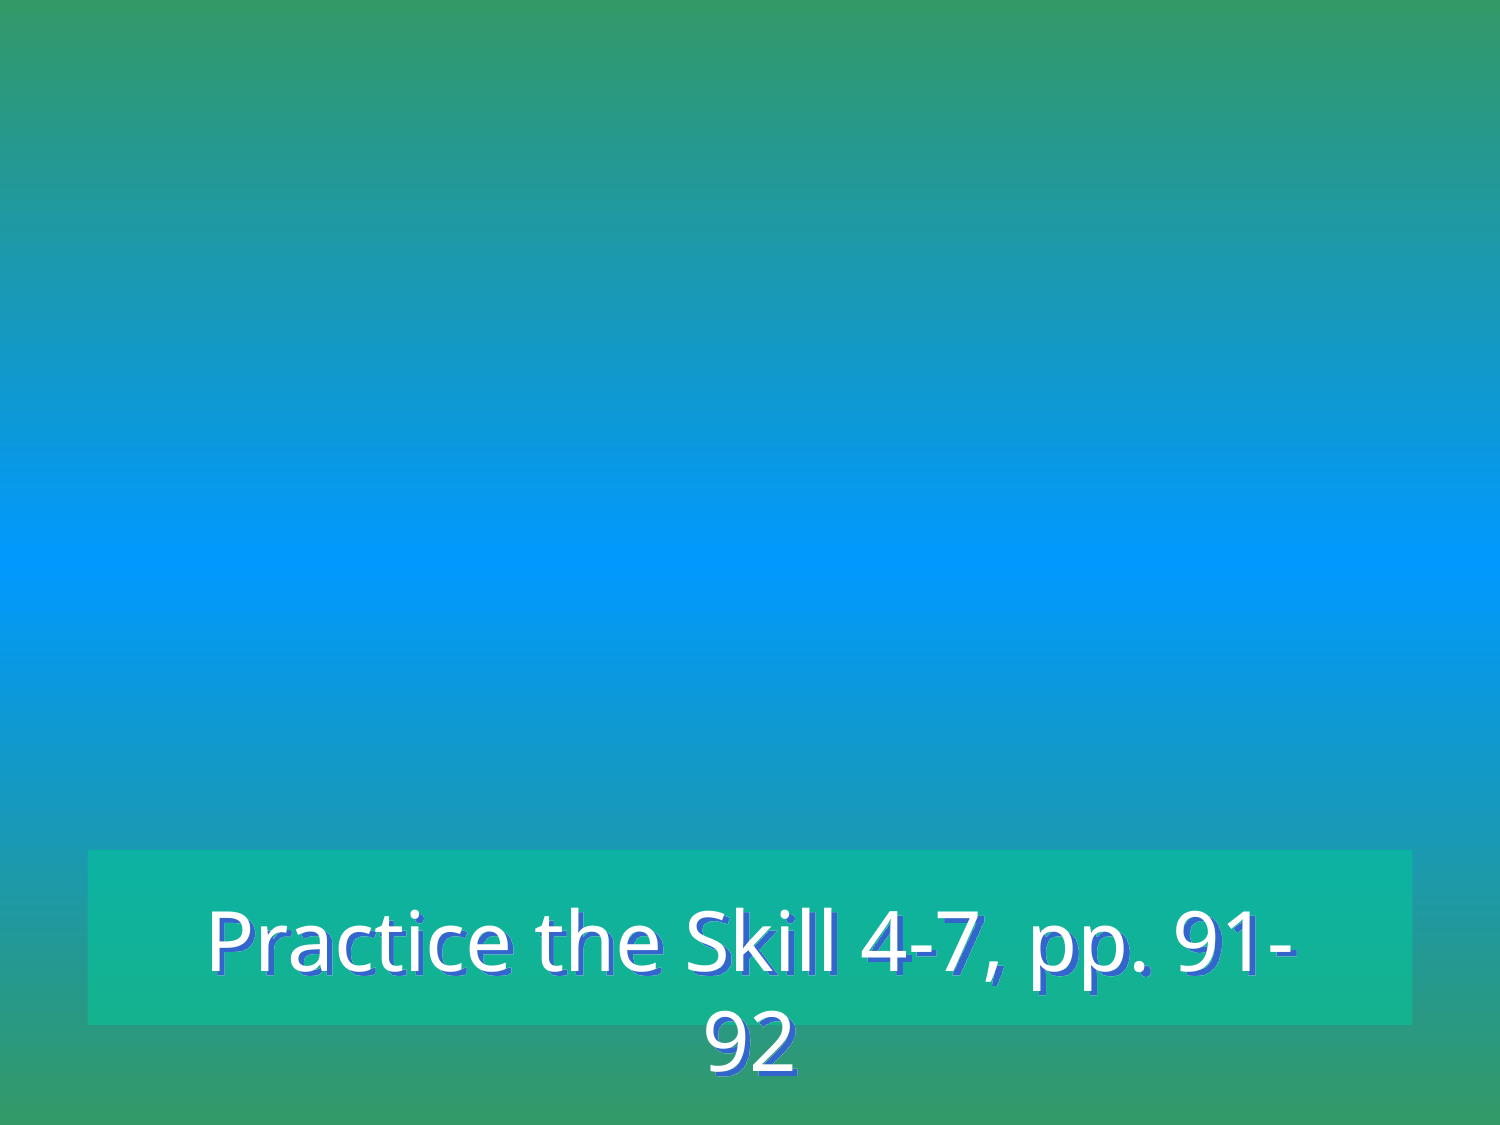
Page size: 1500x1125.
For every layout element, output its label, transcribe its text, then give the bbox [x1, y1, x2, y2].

text_box [0, 0, 1500, 1125]
text_box [87, 849, 1413, 1025]
text_box Practice the Skill 4-7, pp. 91-92 [149, 880, 1350, 1096]
